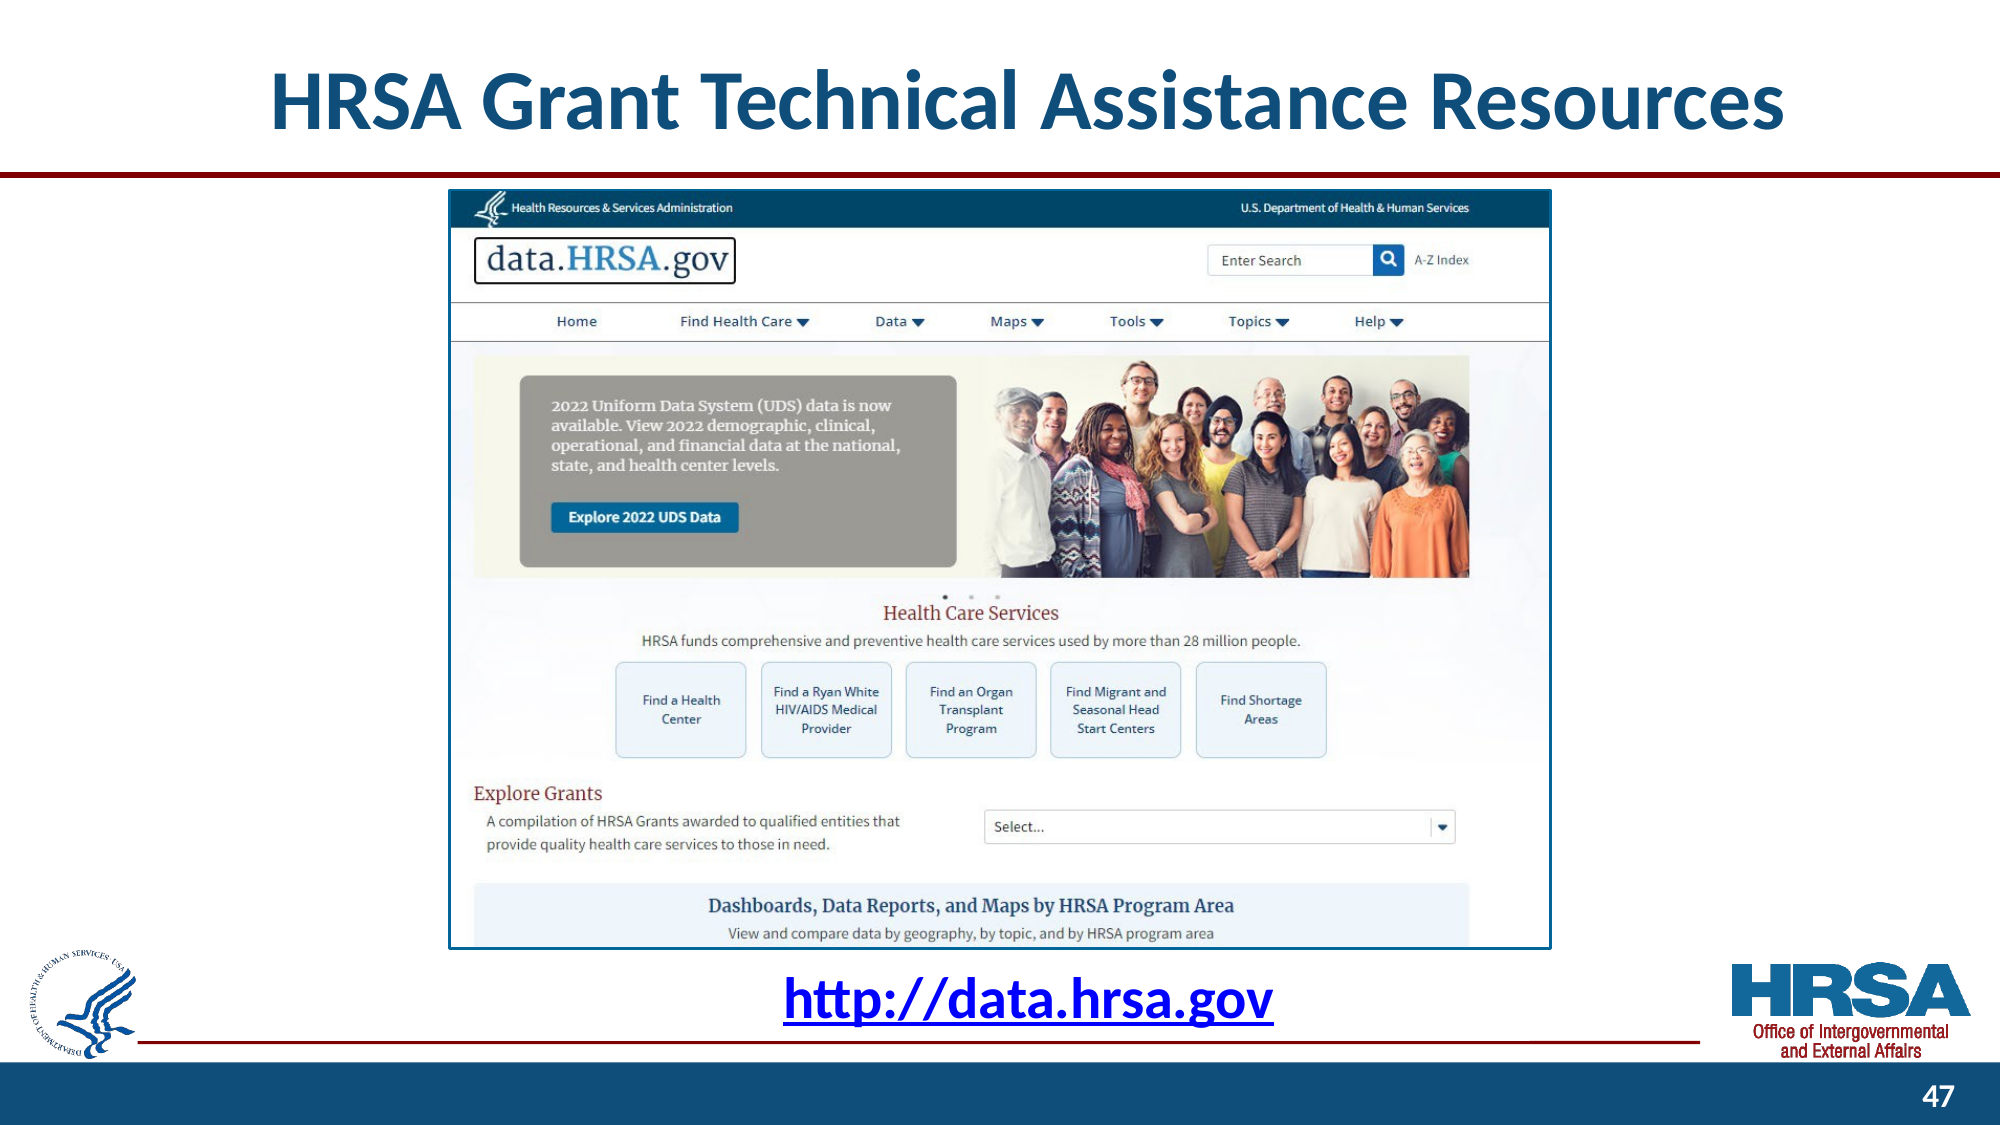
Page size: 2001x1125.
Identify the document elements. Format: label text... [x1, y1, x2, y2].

title HRSA Grant Technical Assistance Resources [67, 0, 1827, 233]
picture [24, 946, 141, 1062]
text_box http://data.hrsa.gov [781, 959, 1282, 1031]
slide_number 10 [1915, 1080, 1965, 1125]
picture [1732, 962, 1971, 1058]
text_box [448, 188, 1552, 951]
